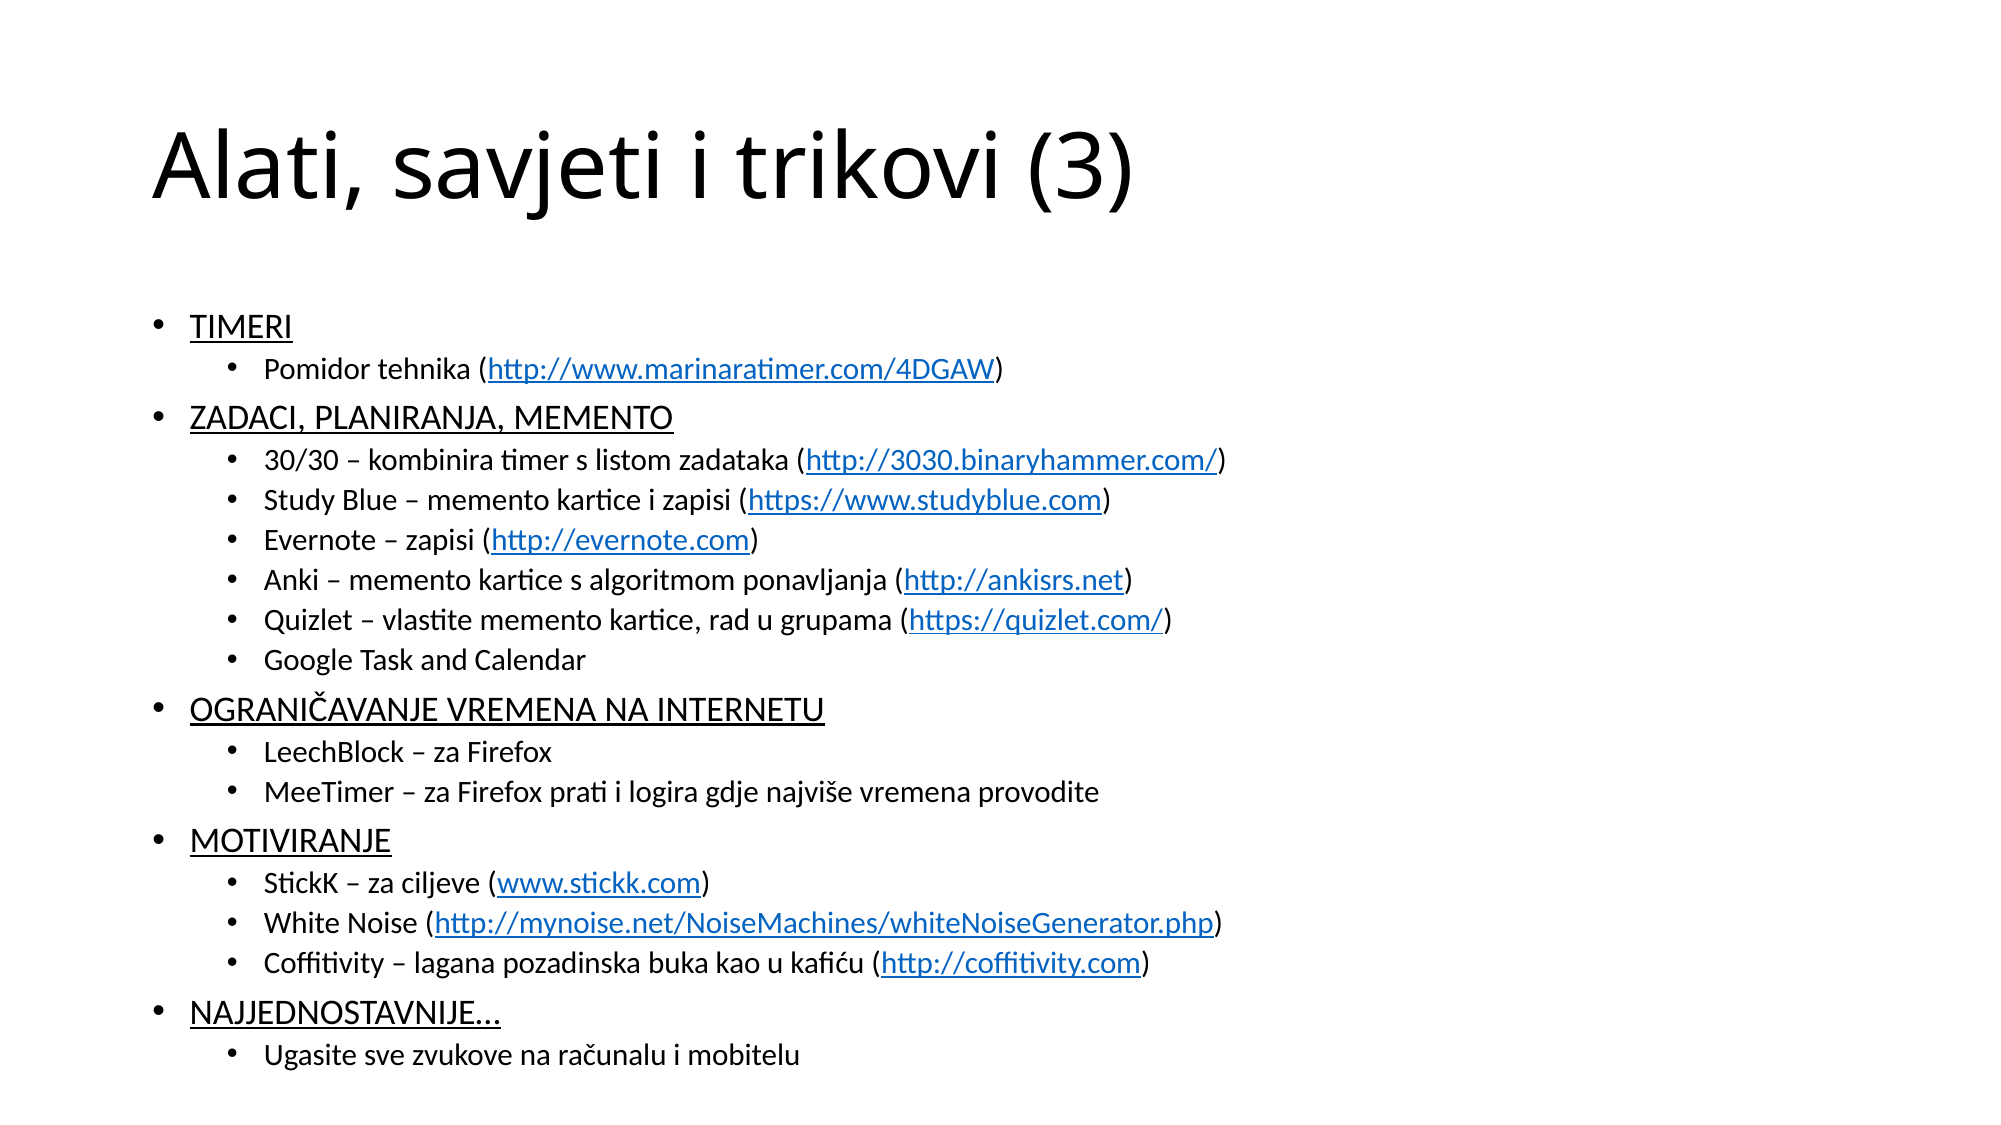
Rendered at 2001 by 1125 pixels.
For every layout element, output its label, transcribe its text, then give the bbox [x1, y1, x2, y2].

list TIMERI Pomidor tehnika (http://www.marinaratimer.com/4DGAW) ZADACI, PLANIRANJA, MEMENTO 30/30 – kombinira timer s listom zadataka (http://3030.binaryhammer.com/) Study Blue – memento kartice i zapisi (https://www.studyblue.com) Evernote – zapisi (http://evernote.com) Anki – memento kartice s algoritmom ponavljanja (http://ankisrs.net) Quizlet – vlastite memento kartice, rad u grupama (https://quizlet.com/) Google Task and Calendar OGRANIČAVANJE VREMENA NA INTERNETU LeechBlock – za Firefox MeeTimer – za Firefox prati i logira gdje najviše vremena provodite MOTIVIRANJE StickK – za ciljeve (www.stickk.com) White Noise (http://mynoise.net/NoiseMachines/whiteNoiseGenerator.php) Coffitivity – lagana pozadinska buka kao u kafiću (http://coffitivity.com) NAJJEDNOSTAVNIJE… Ugasite sve zvukove na računalu i mobitelu [137, 299, 1863, 1084]
title Alati, savjeti i trikovi (3) [137, 59, 1863, 278]
